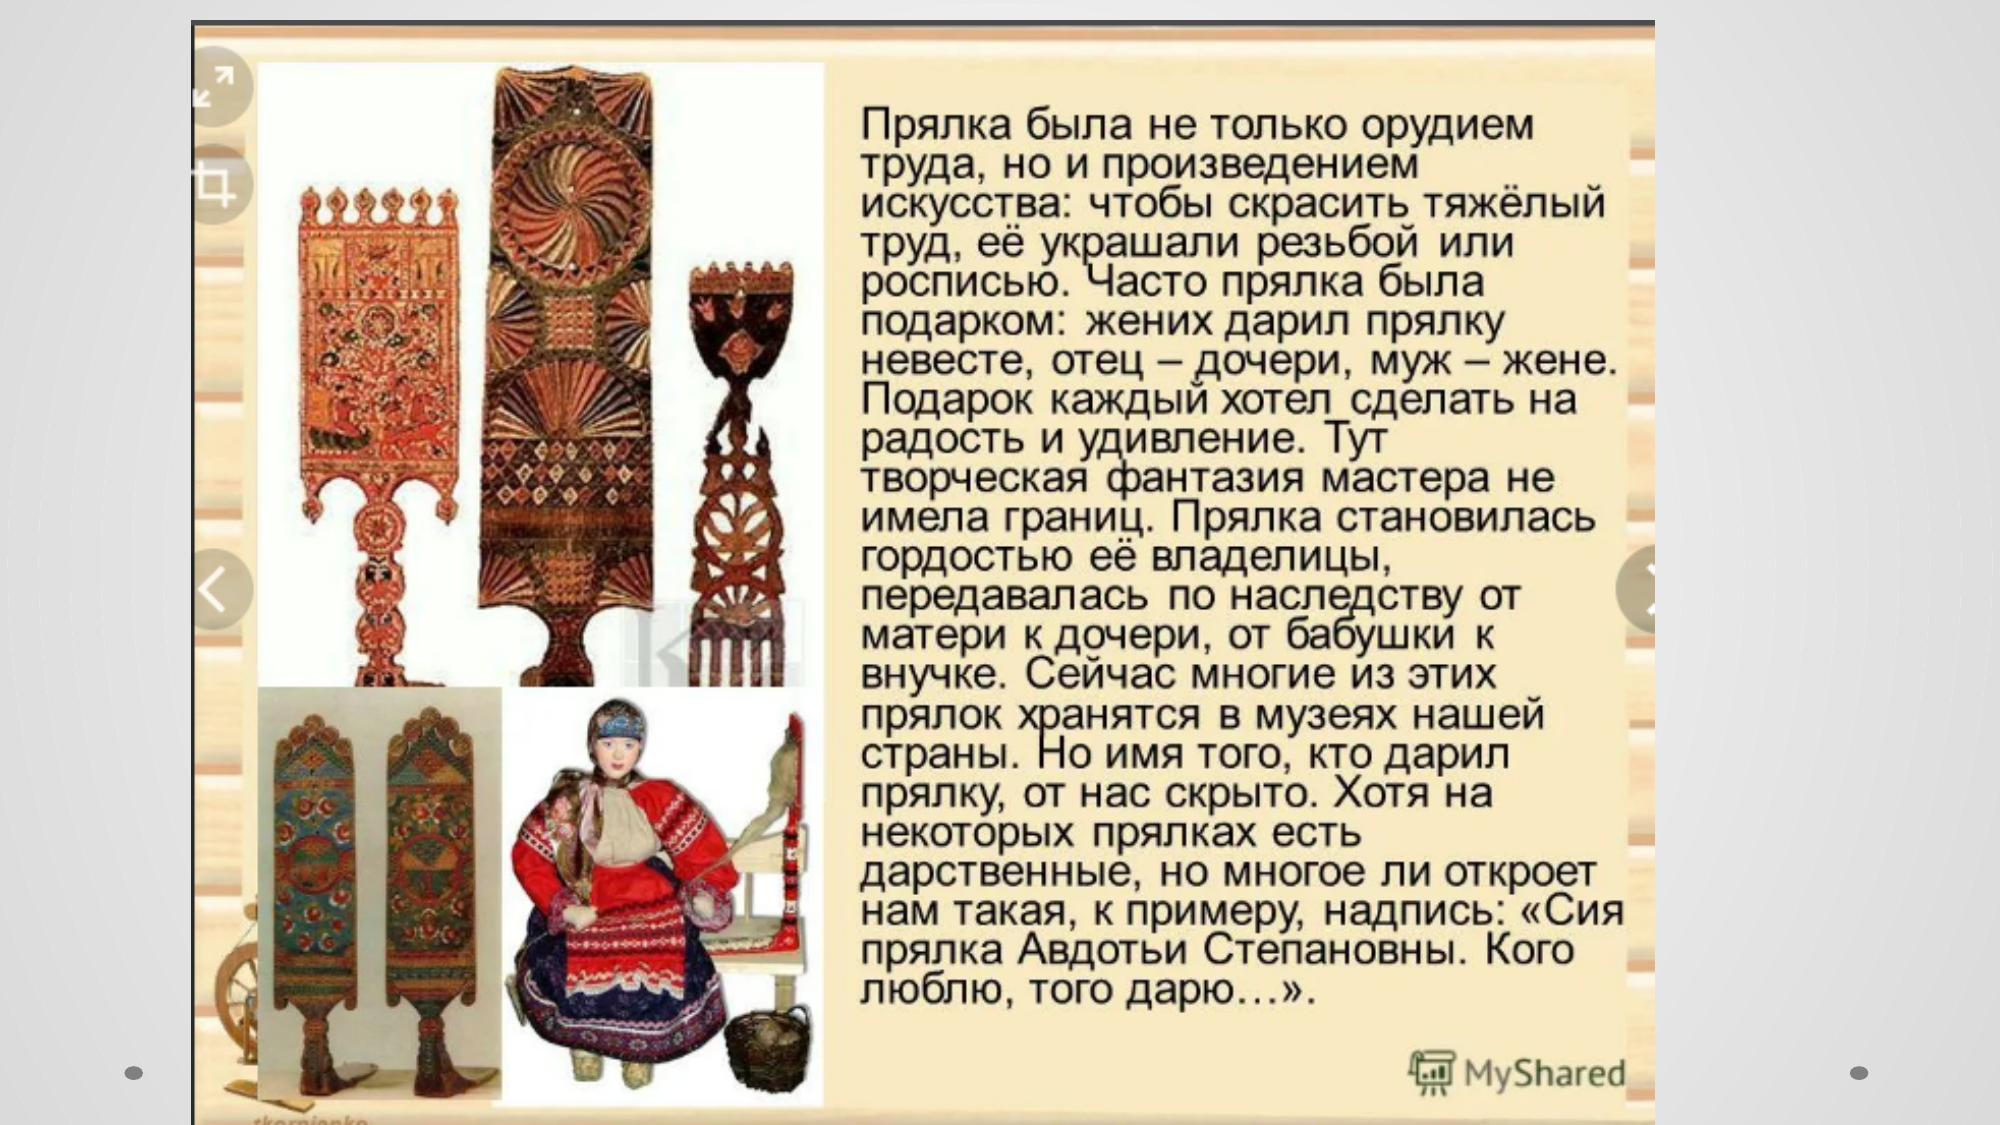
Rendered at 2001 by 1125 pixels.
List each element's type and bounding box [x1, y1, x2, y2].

list [191, 19, 1655, 1125]
